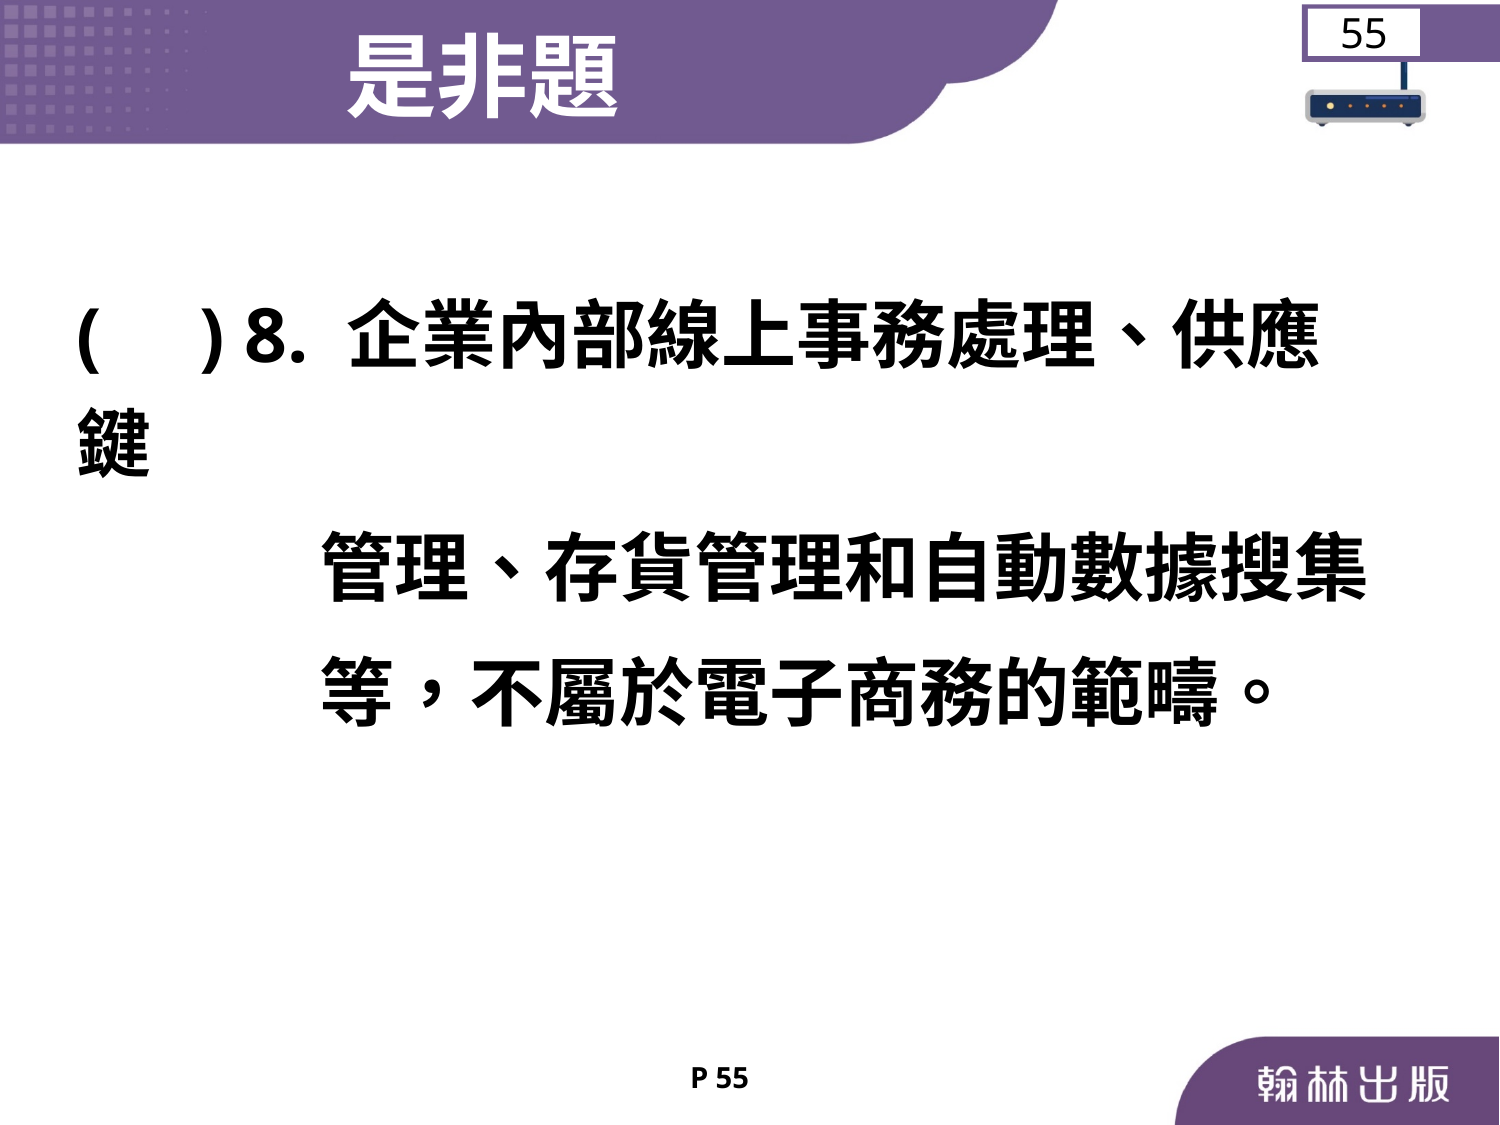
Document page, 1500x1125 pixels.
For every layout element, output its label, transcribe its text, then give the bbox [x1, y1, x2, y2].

text_box [1301, 3, 1500, 63]
picture [0, 0, 1499, 1125]
title 是非題 [330, 0, 1222, 162]
list ( ) 8. 企業內部線上事務處理、供應鍵 管理、存貨管理和自動數據搜集 等，不屬於電子商務的範疇。 [31, 262, 1404, 951]
text_box P 55 [675, 1052, 854, 1102]
text_box 55 [1307, 8, 1421, 57]
